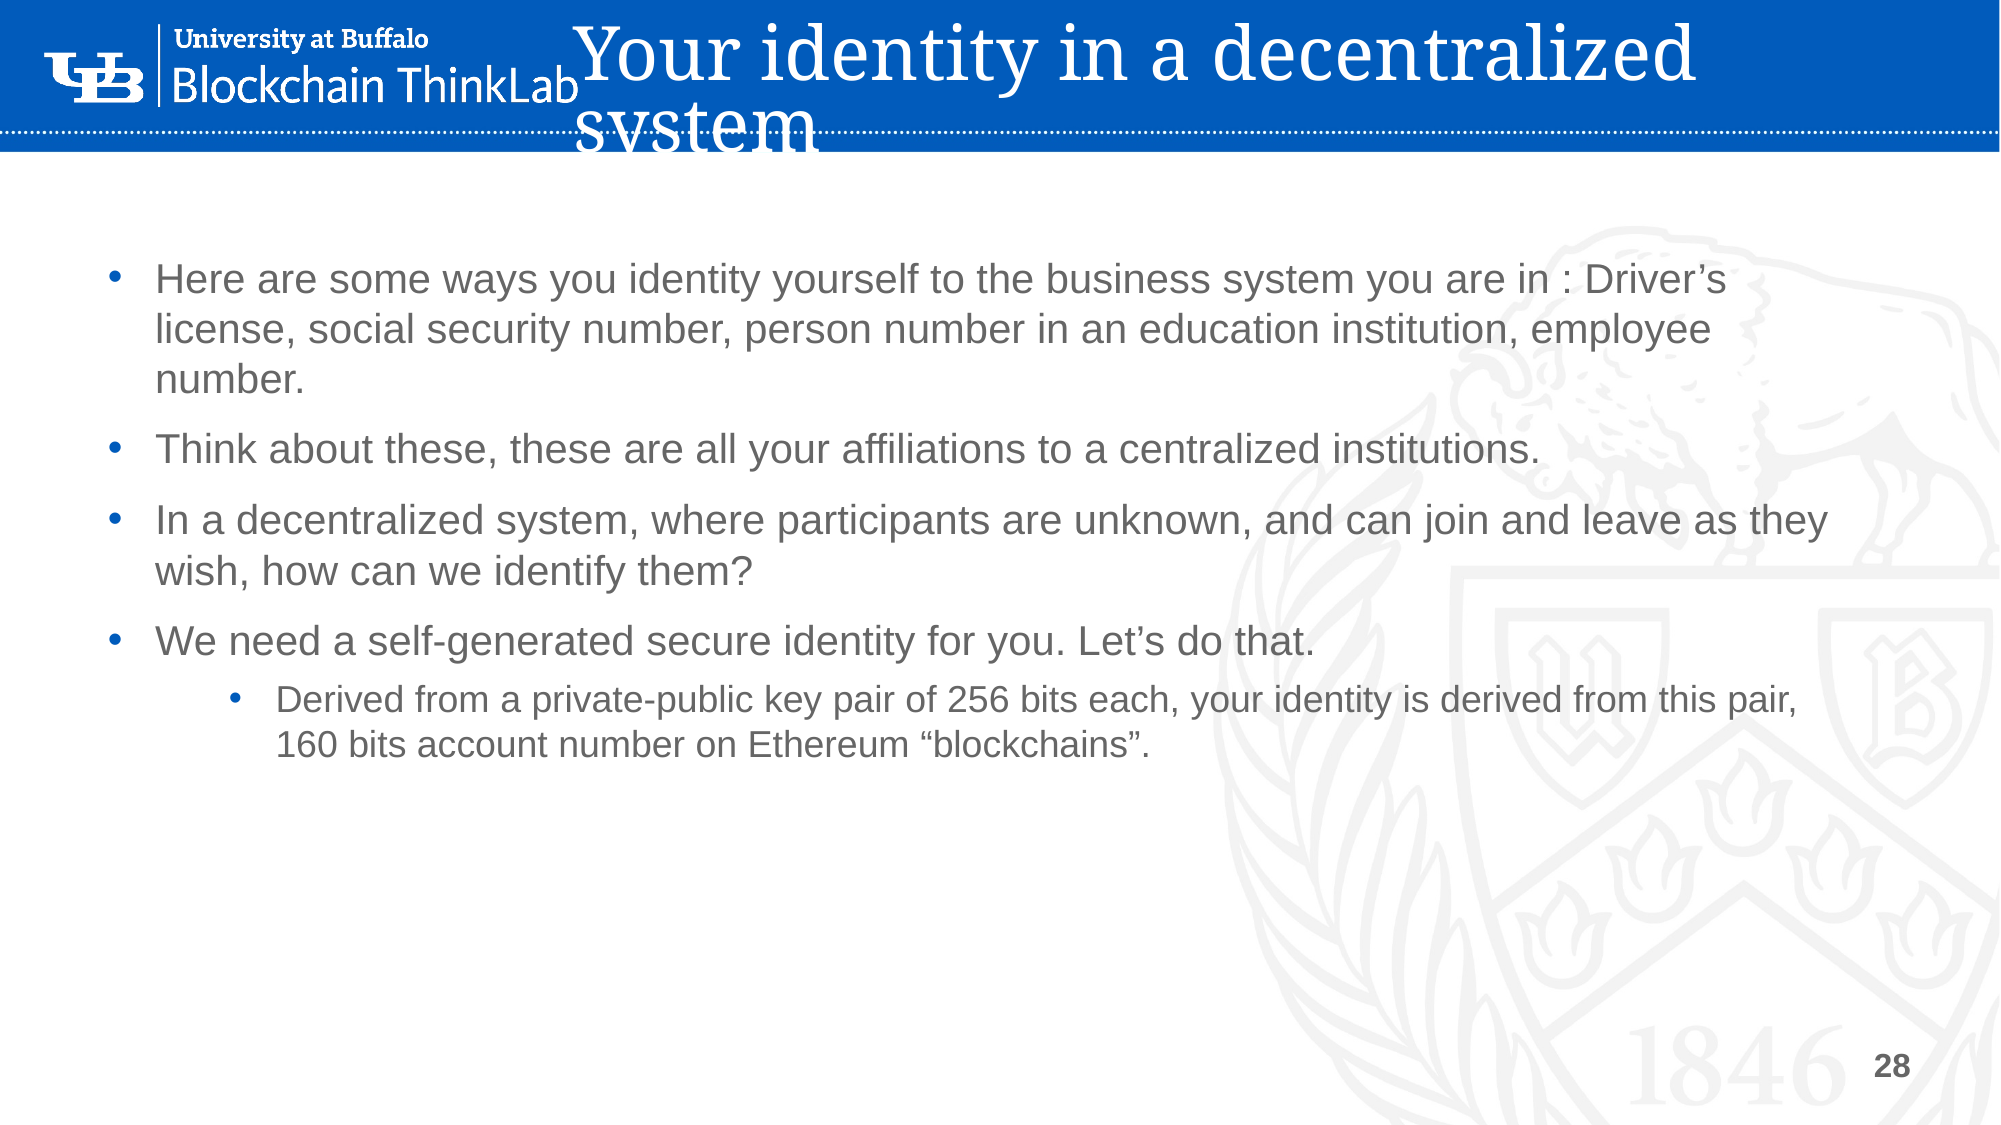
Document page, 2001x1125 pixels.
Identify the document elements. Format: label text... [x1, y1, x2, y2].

list Here are some ways you identity yourself to the business system you are in : Driver’s license, social security number, person number in an education institution, employee number. Think about these, these are all your affiliations to a centralized institutions. In a decentralized system, where participants are unknown, and can join and leave as they wish, how can we identify them? We need a self-generated secure identity for you. Let’s do that. Derived from a private-public key pair of 256 bits each, your identity is derived from this pair, 160 bits account number on Ethereum “blockchains”. [93, 243, 1861, 990]
title Your identity in a decentralized system [558, 15, 1943, 133]
picture [0, 0, 2000, 1125]
